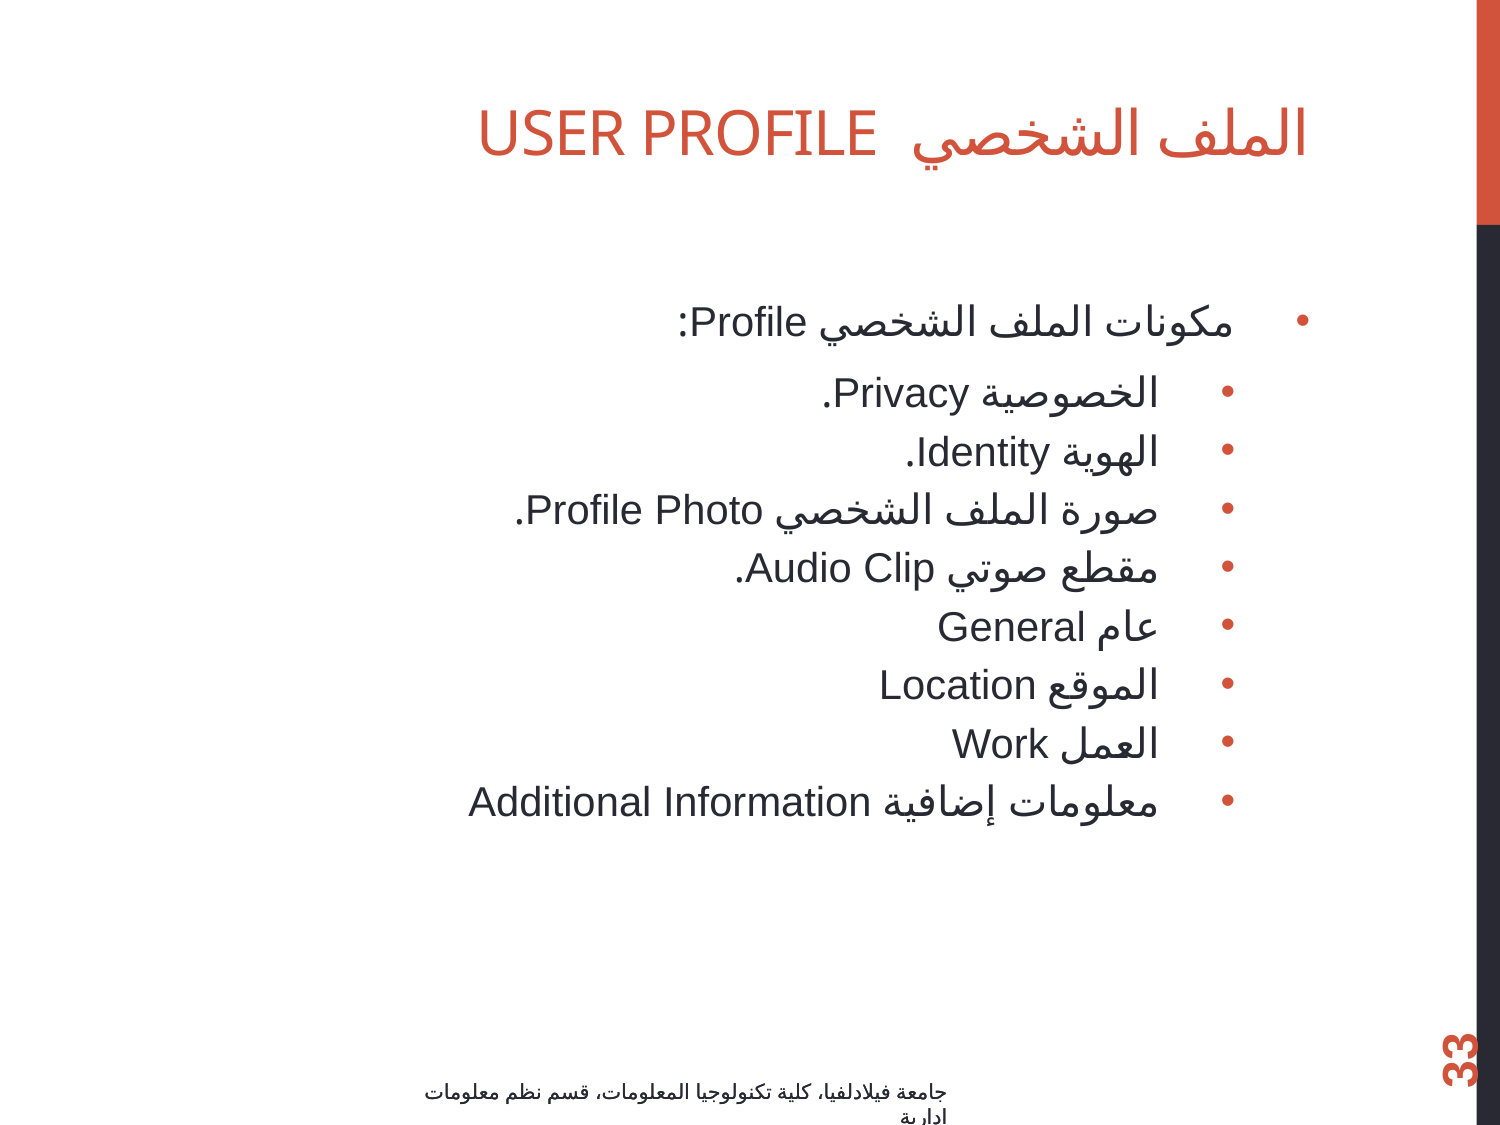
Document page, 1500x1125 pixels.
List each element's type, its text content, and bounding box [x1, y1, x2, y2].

list مكونات الملف الشخصي Profile: الخصوصية Privacy. الهوية Identity. صورة الملف الشخصي Profile Photo. مقطع صوتي Audio Clip. عام General الموقع Location العمل Work معلومات إضافية Additional Information [112, 287, 1325, 1005]
slide_number 33 [1427, 887, 1488, 1104]
title الملف الشخصي User Profile [75, 24, 1325, 250]
